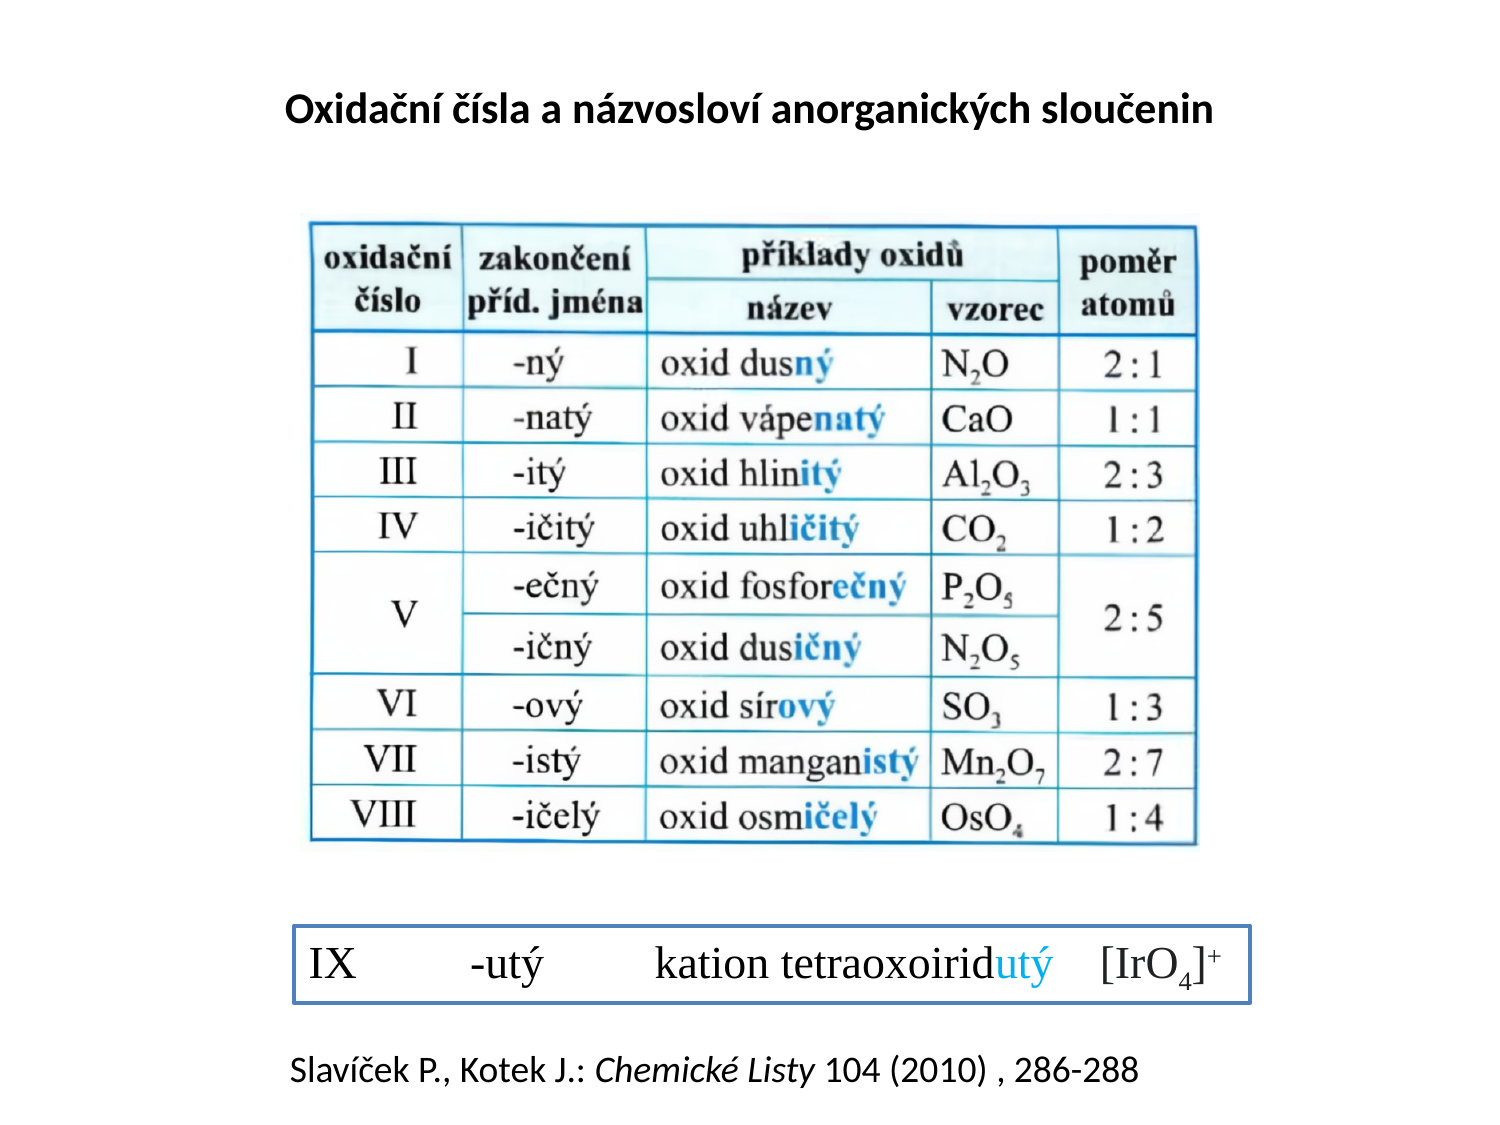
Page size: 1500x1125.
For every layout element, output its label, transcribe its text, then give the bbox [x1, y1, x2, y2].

picture [299, 212, 1201, 853]
text_box IX -utý kation tetraoxoiridutý [IrO4]+ [293, 925, 1250, 1003]
text_box Slavíček P., Kotek J.: Chemické Listy 104 (2010) , 286-288 [274, 1037, 1287, 1098]
title Oxidační čísla a názvosloví anorganických sloučenin [75, 71, 1425, 140]
